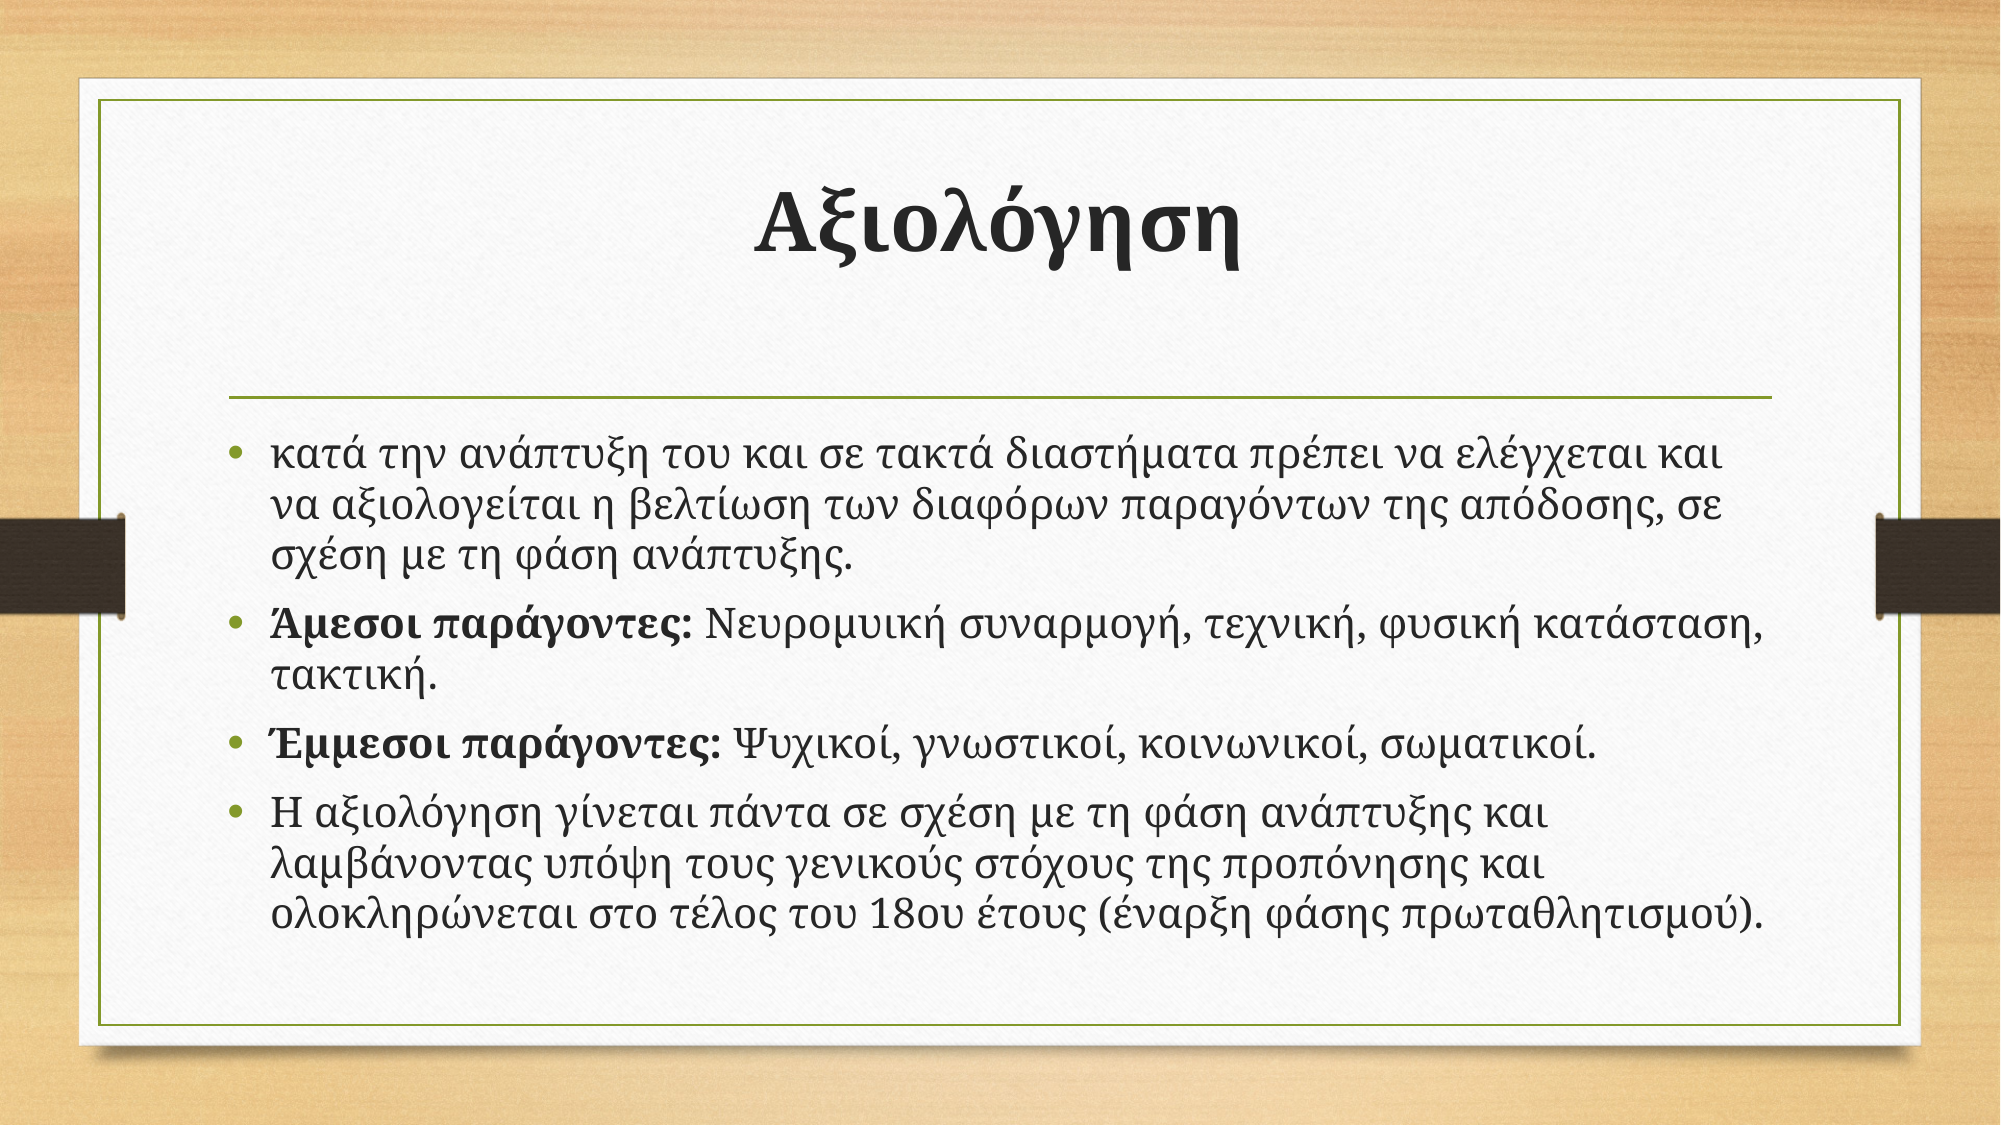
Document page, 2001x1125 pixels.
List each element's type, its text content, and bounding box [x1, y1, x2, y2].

title Αξιολόγηση [212, 161, 1788, 375]
picture [0, 0, 2001, 1125]
list κατά την ανάπτυξη του και σε τακτά διαστήματα πρέπει να ελέγχεται και να αξιολογείται η βελτίωση των διαφόρων παραγόντων της απόδοσης, σε σχέση με τη φάση ανάπτυξης. Άμεσοι παράγοντες: Νευρομυική συναρμογή, τεχνική, φυσική κατάσταση, τακτική. Έμμεσοι παράγοντες: Ψυχικοί, γνωστικοί, κοινωνικοί, σωματικοί. Η αξιολόγηση γίνεται πάντα σε σχέση με τη φάση ανάπτυξης και λαμβάνοντας υπόψη τους γενικούς στόχους της προπόνησης και ολοκληρώνεται στο τέλος του 18ου έτους (έναρξη φάσης πρωταθλητισμού). [212, 419, 1788, 964]
